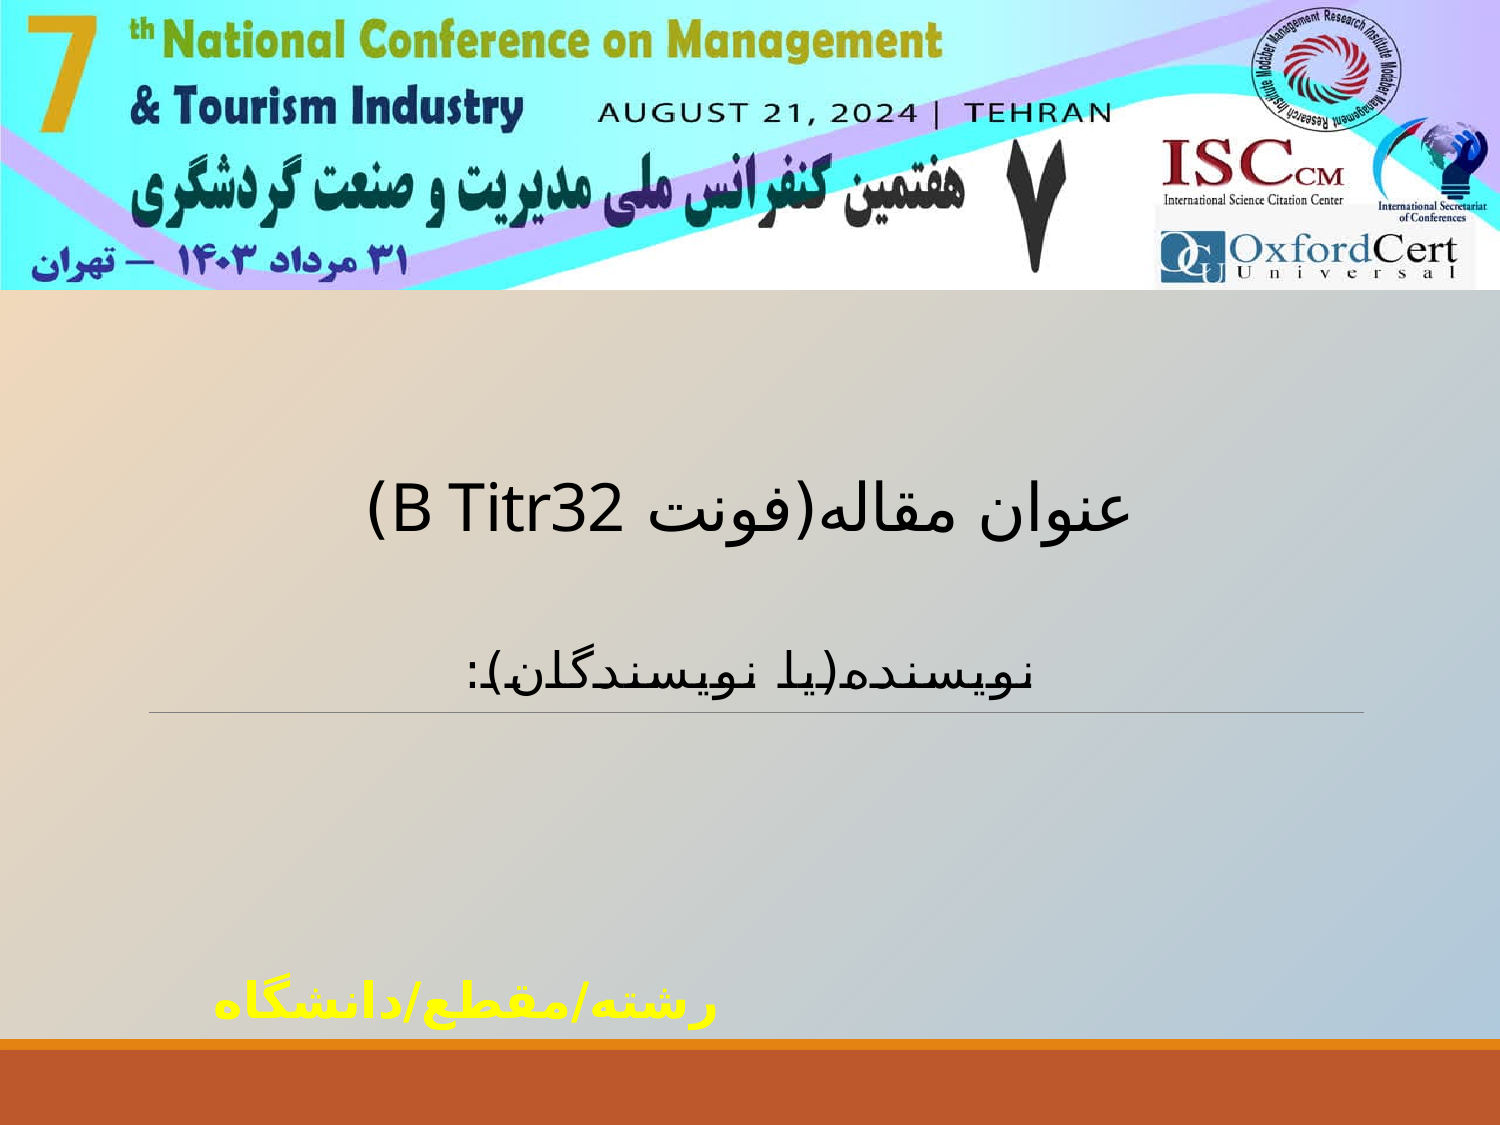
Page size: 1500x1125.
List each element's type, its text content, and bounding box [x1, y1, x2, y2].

subtitle نویسنده(یا نویسندگان): [112, 637, 1388, 835]
picture [0, 0, 1500, 291]
text_box رشته/مقطع/دانشگاه [35, 960, 727, 1090]
title عنوان مقاله(فونت B Titr32) [112, 332, 1388, 633]
